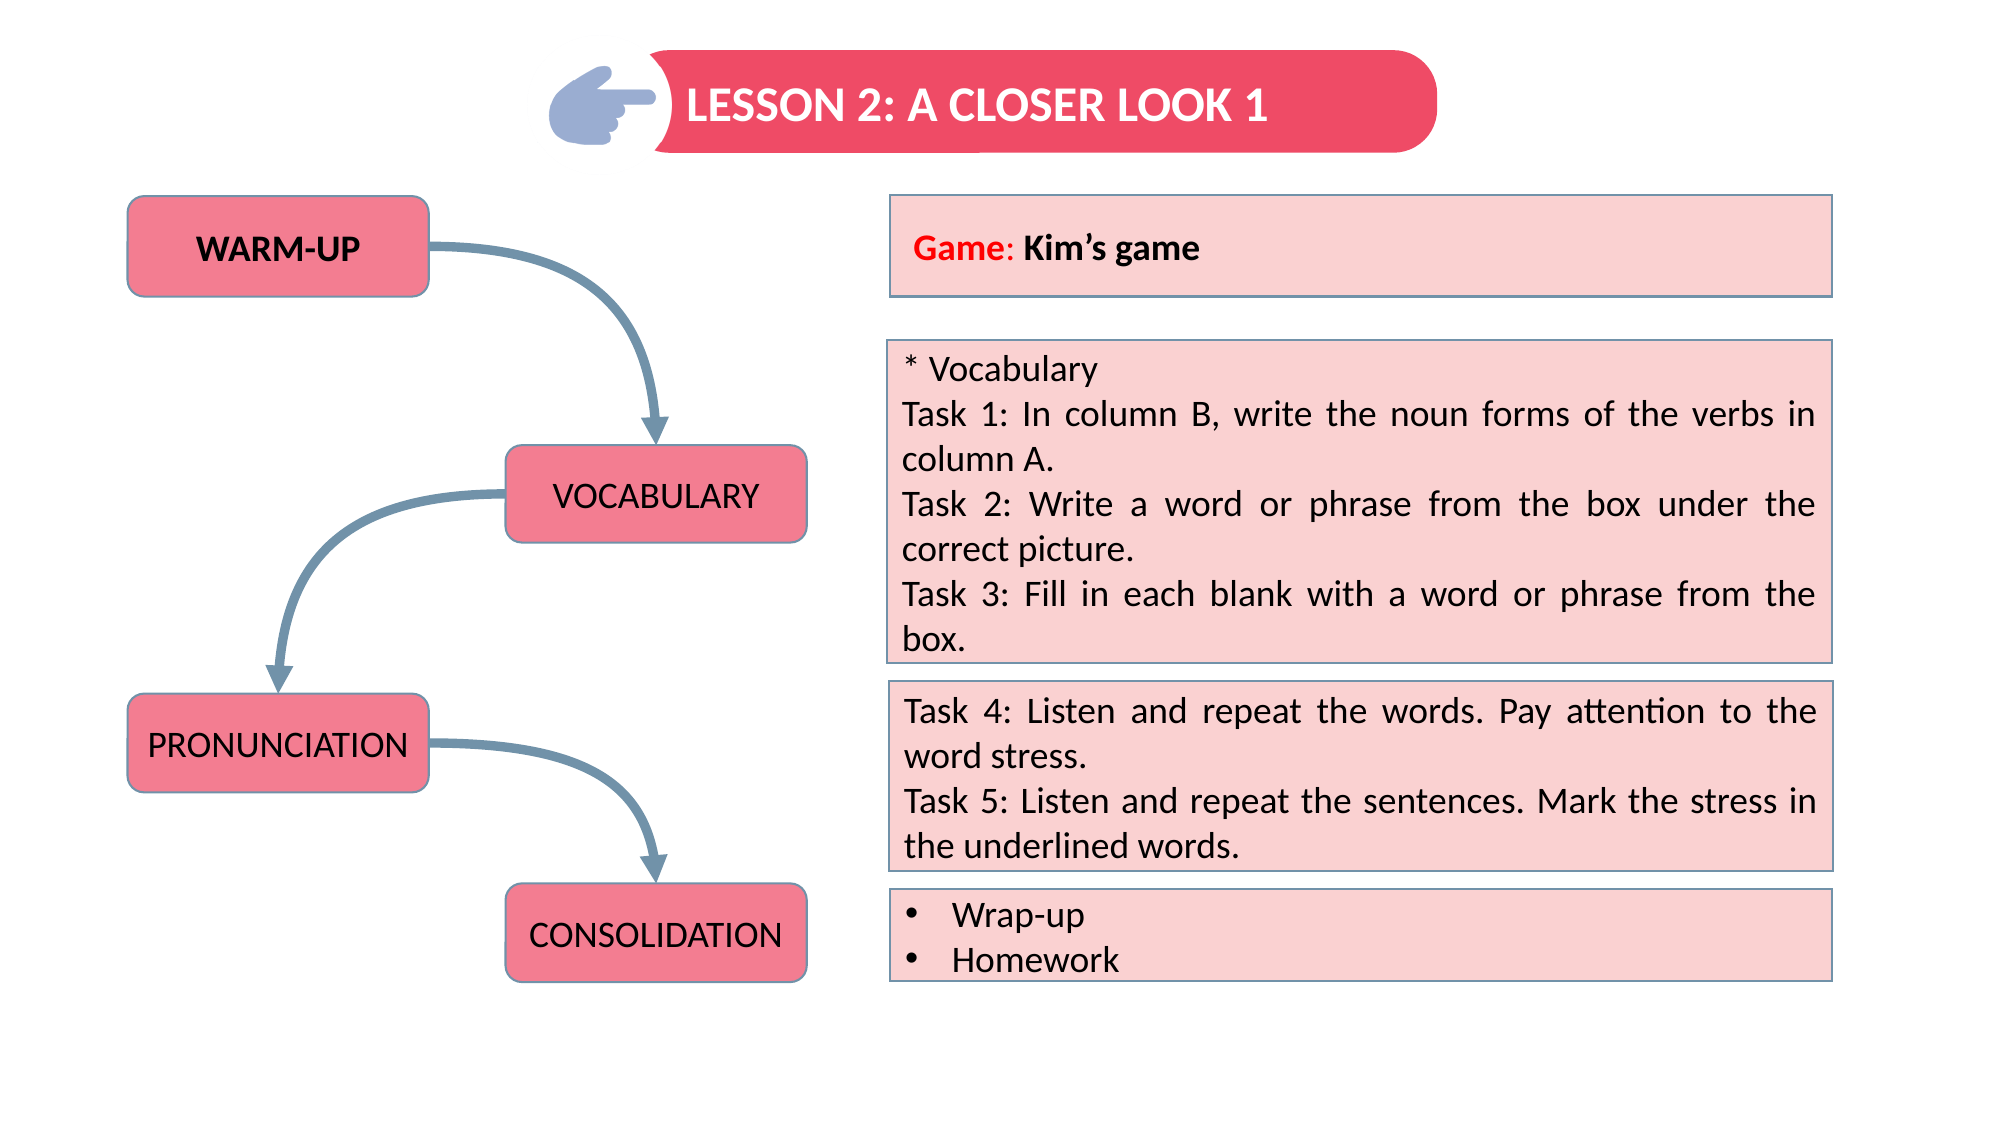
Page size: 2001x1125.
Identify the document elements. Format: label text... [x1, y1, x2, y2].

picture [521, 29, 681, 180]
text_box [278, 493, 506, 694]
text_box [749, 287, 1105, 427]
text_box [428, 246, 657, 446]
text_box [657, 834, 916, 974]
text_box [428, 742, 657, 884]
text_box Task 4: Listen and repeat the words. Pay attention to the word stress. Task 5: Listen and repeat the sentences. Mark the stress in the underlined words. [888, 680, 1834, 872]
text_box WARM-UP [126, 195, 430, 298]
text_box LESSON 2: A CLOSER LOOK 1 [681, 49, 1439, 154]
text_box Wrap-up Homework [889, 888, 1833, 982]
text_box PRONUNCIATION [126, 692, 430, 794]
text_box Game: Kim’s game [889, 194, 1833, 298]
text_box * Vocabulary Task 1: In column B, write the noun forms of the verbs in column A. Task 2: Write a word or phrase from the box under the correct picture. Task 3: Fill in each blank with a word or phrase from the box. [886, 339, 1833, 664]
text_box VOCABULARY [504, 444, 808, 544]
text_box CONSOLIDATION [504, 882, 808, 984]
